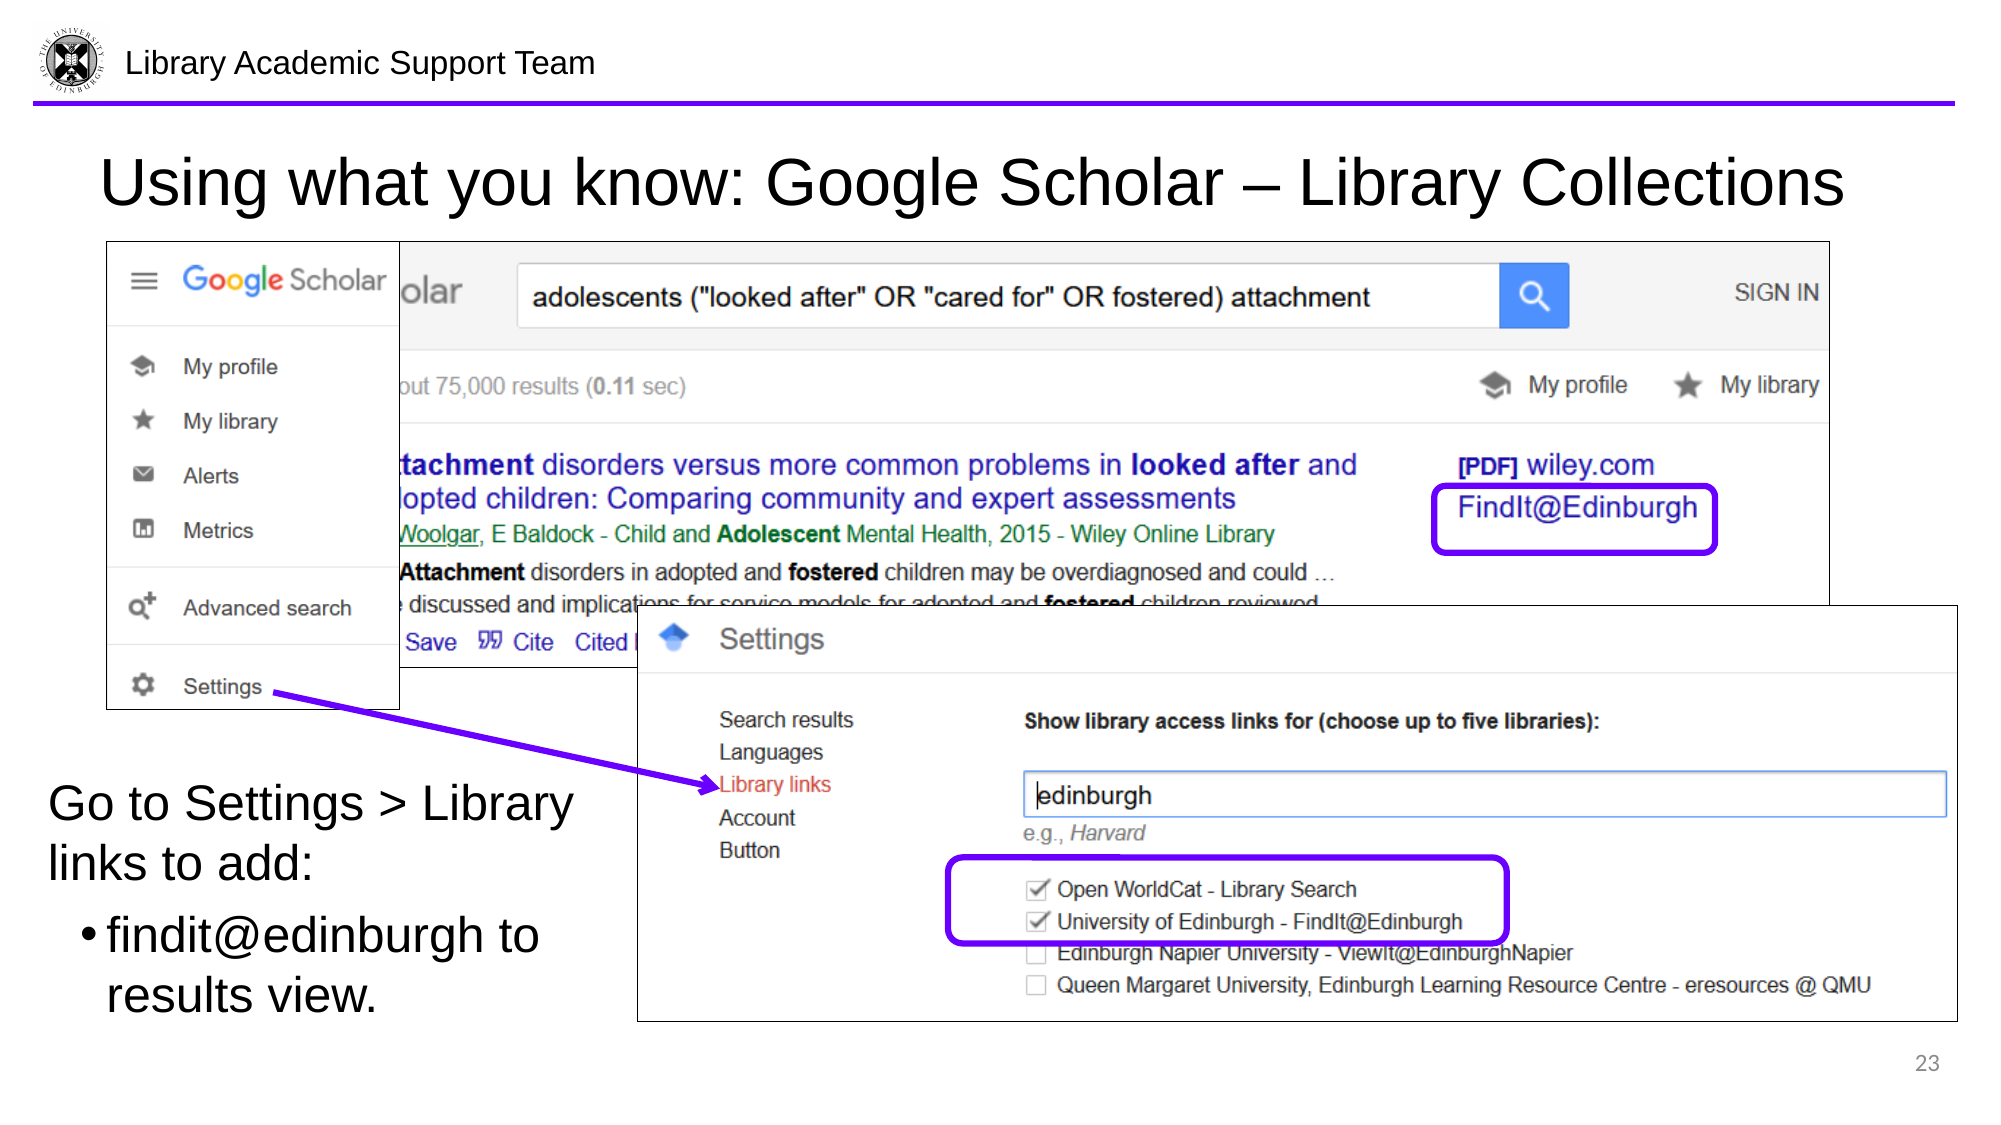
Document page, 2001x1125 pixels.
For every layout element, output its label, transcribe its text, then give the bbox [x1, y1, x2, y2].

text_box Library Academic Support Team [110, 33, 1619, 89]
slide_number 23 [1897, 1042, 1956, 1081]
picture [33, 22, 110, 100]
text_box Go to Settings > Library links to add: findit@edinburgh to results view. [33, 762, 667, 1043]
title Using what you know: Google Scholar – Library Collections [78, 143, 1869, 225]
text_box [273, 692, 721, 789]
picture [106, 241, 1958, 1021]
